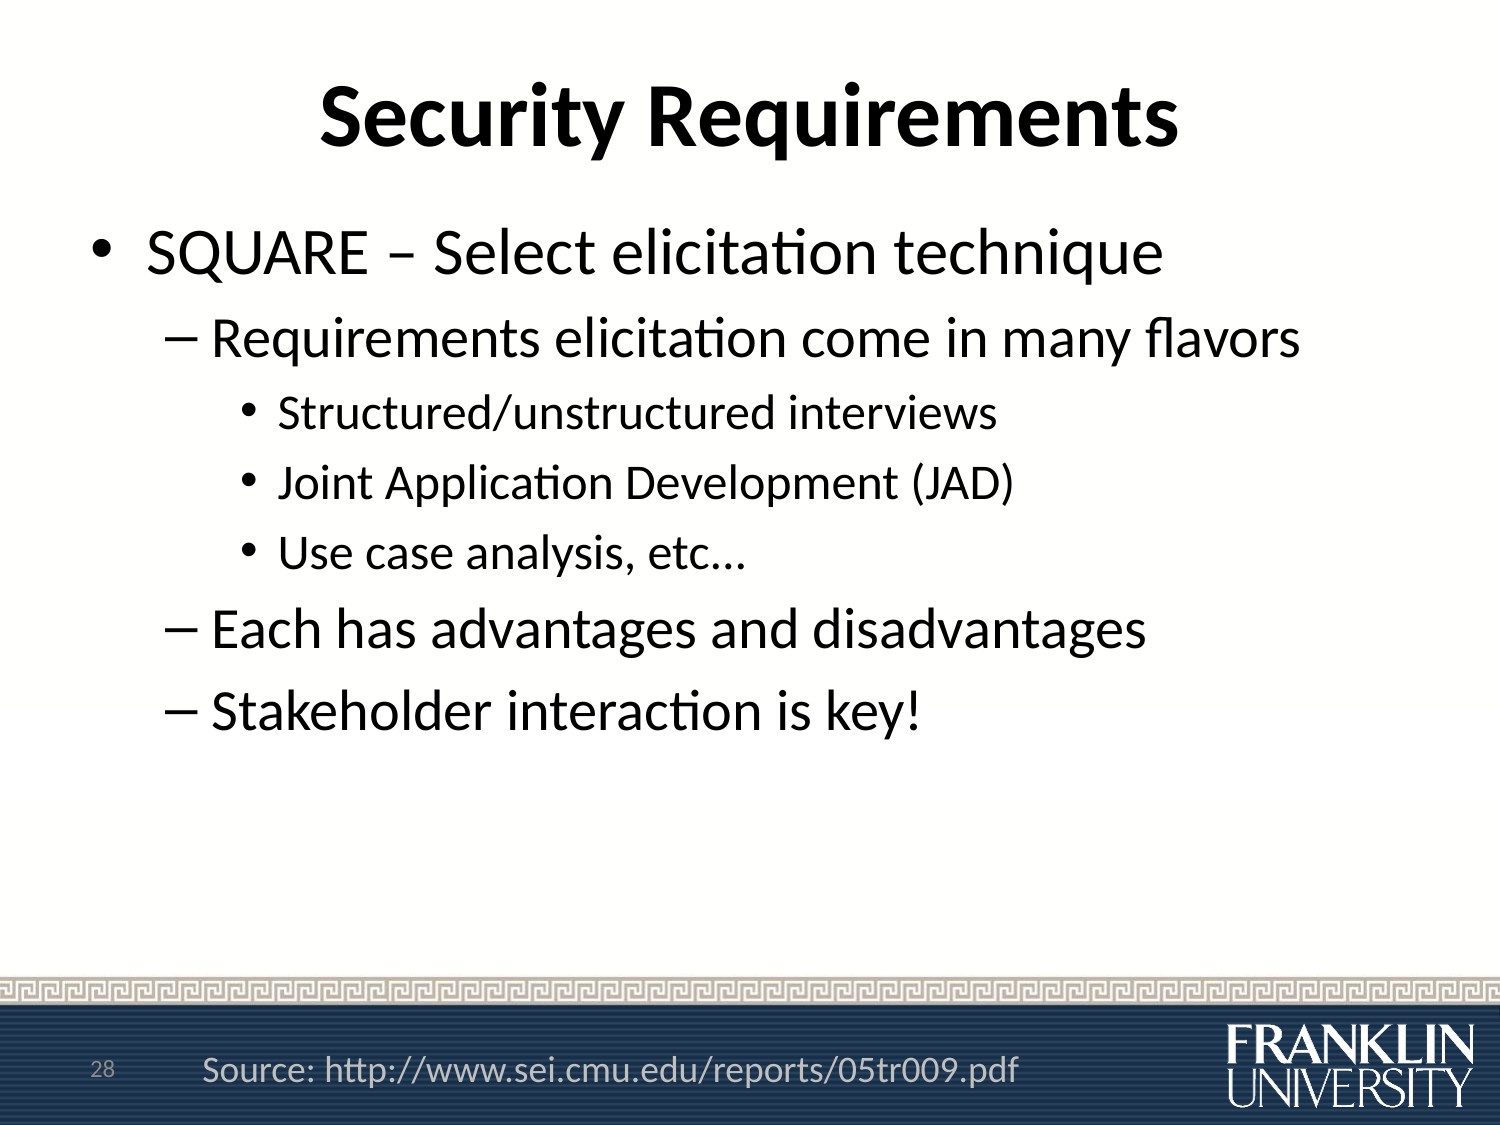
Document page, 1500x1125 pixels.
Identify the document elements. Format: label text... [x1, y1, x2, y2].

text_box Source: http://www.sei.cmu.edu/reports/05tr009.pdf [187, 1037, 1150, 1098]
slide_number 28 [75, 1037, 187, 1098]
picture [0, 0, 1500, 1125]
title Security Requirements [75, 45, 1425, 175]
list SQUARE – Select elicitation technique Requirements elicitation come in many flavors Structured/unstructured interviews Joint Application Development (JAD) Use case analysis, etc... Each has advantages and disadvantages Stakeholder interaction is key! [75, 200, 1425, 963]
